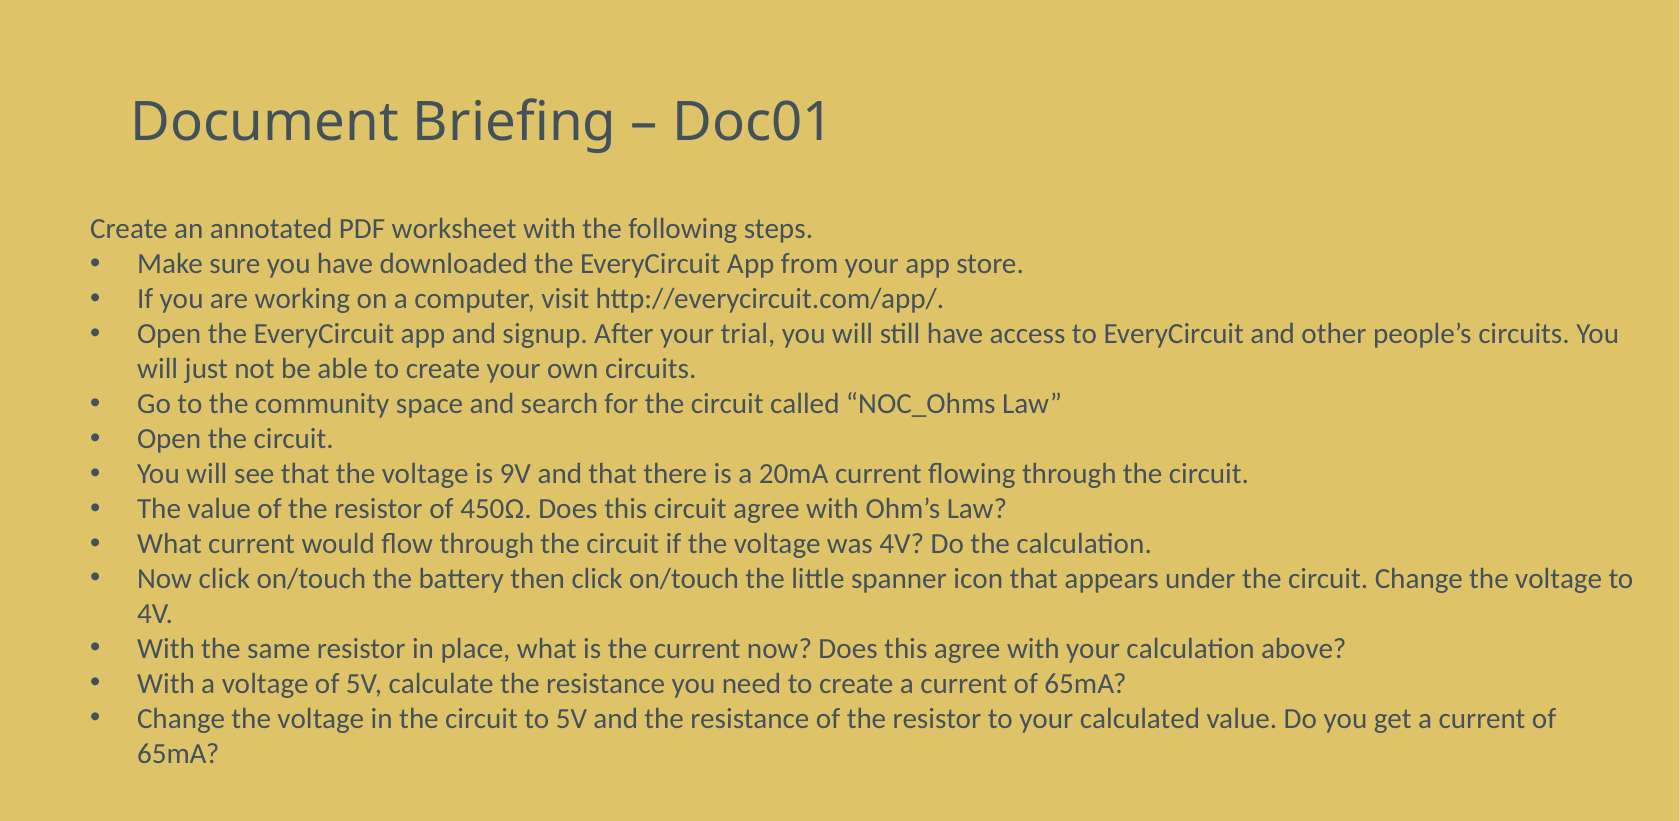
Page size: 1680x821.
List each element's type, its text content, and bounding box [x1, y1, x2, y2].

text_box Create an annotated PDF worksheet with the following steps. Make sure you have downloaded the EveryCircuit App from your app store. If you are working on a computer, visit http://everycircuit.com/app/. Open the EveryCircuit app and signup. After your trial, you will still have access to EveryCircuit and other people’s circuits. You will just not be able to create your own circuits. Go to the community space and search for the circuit called “NOC_Ohms Law” Open the circuit. You will see that the voltage is 9V and that there is a 20mA current flowing through the circuit. The value of the resistor of 450Ω. Does this circuit agree with Ohm’s Law? What current would flow through the circuit if the voltage was 4V? Do the calculation. Now click on/touch the battery then click on/touch the little spanner icon that appears under the circuit. Change the voltage to 4V. With the same resistor in place, what is the current now? Does this agree with your calculation above? With a voltage of 5V, calculate the resistance you need to create a current of 65mA? Change the voltage in the circuit to 5V and the resistance of the resistor to your calculated value. Do you get a current of 65mA? [75, 202, 1658, 777]
title Document Briefing – Doc01 [115, 43, 1565, 202]
